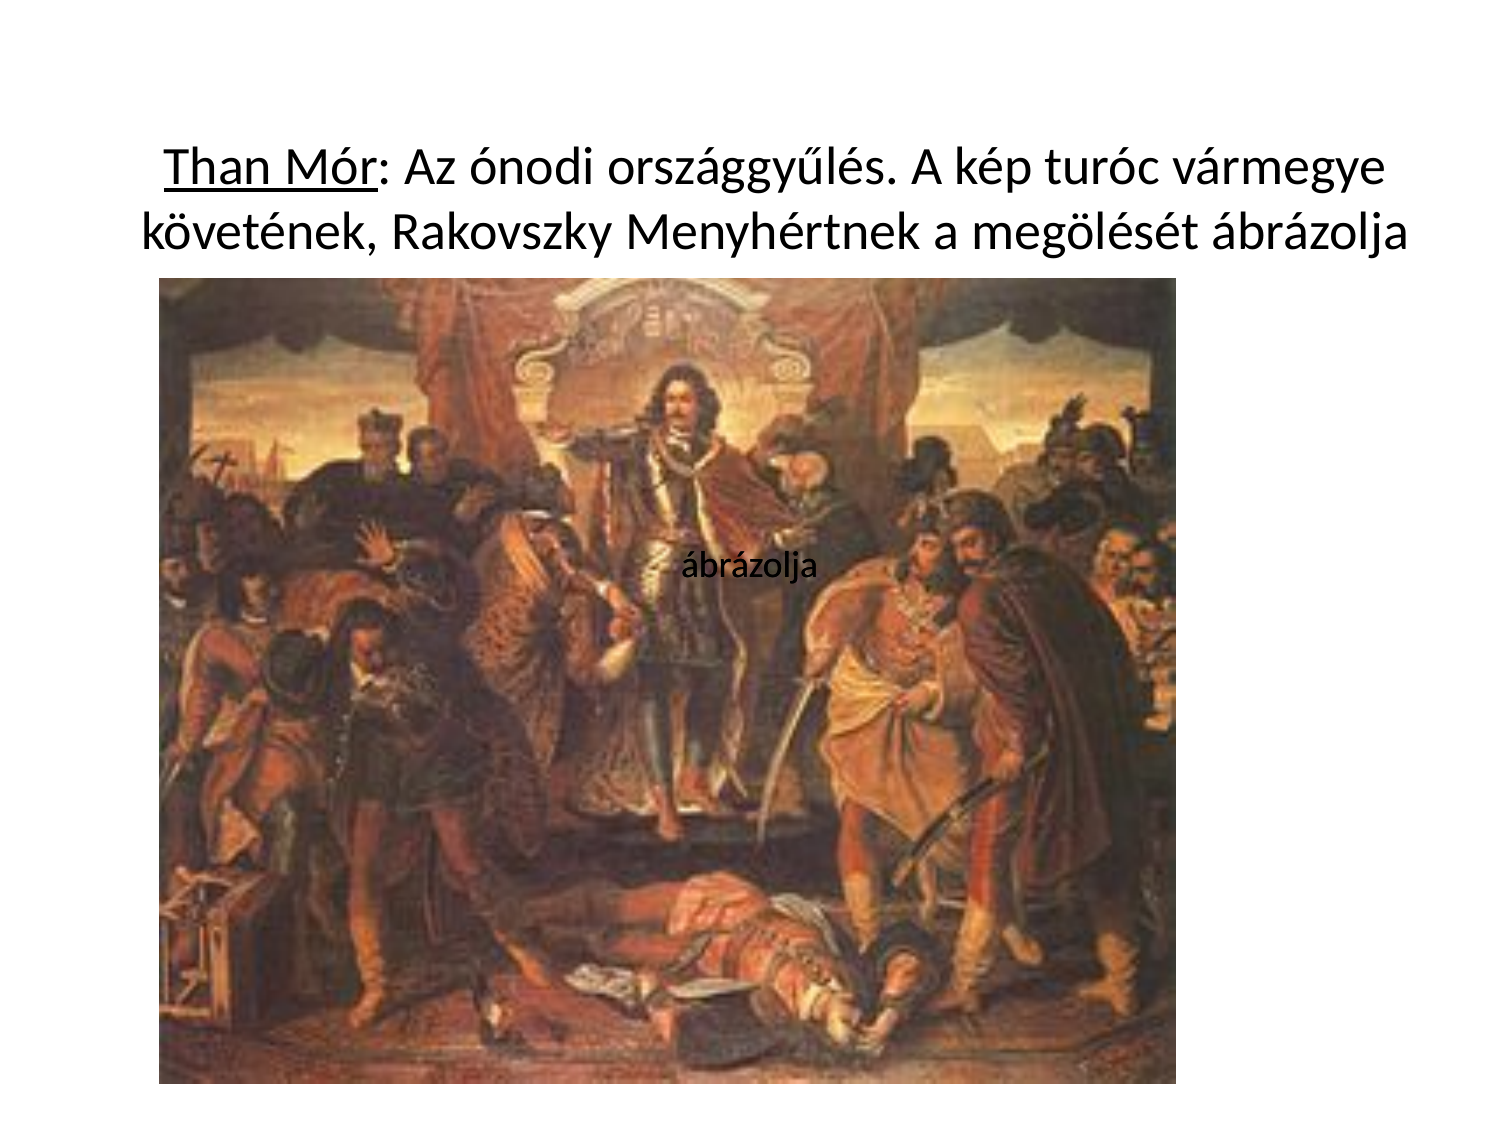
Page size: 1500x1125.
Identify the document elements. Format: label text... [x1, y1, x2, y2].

title Than Mór: Az ónodi országgyűlés. A kép turóc vármegye követének, Rakovszky Menyhértnek a megölését ábrázolja [100, 101, 1451, 290]
picture [159, 278, 1176, 1084]
